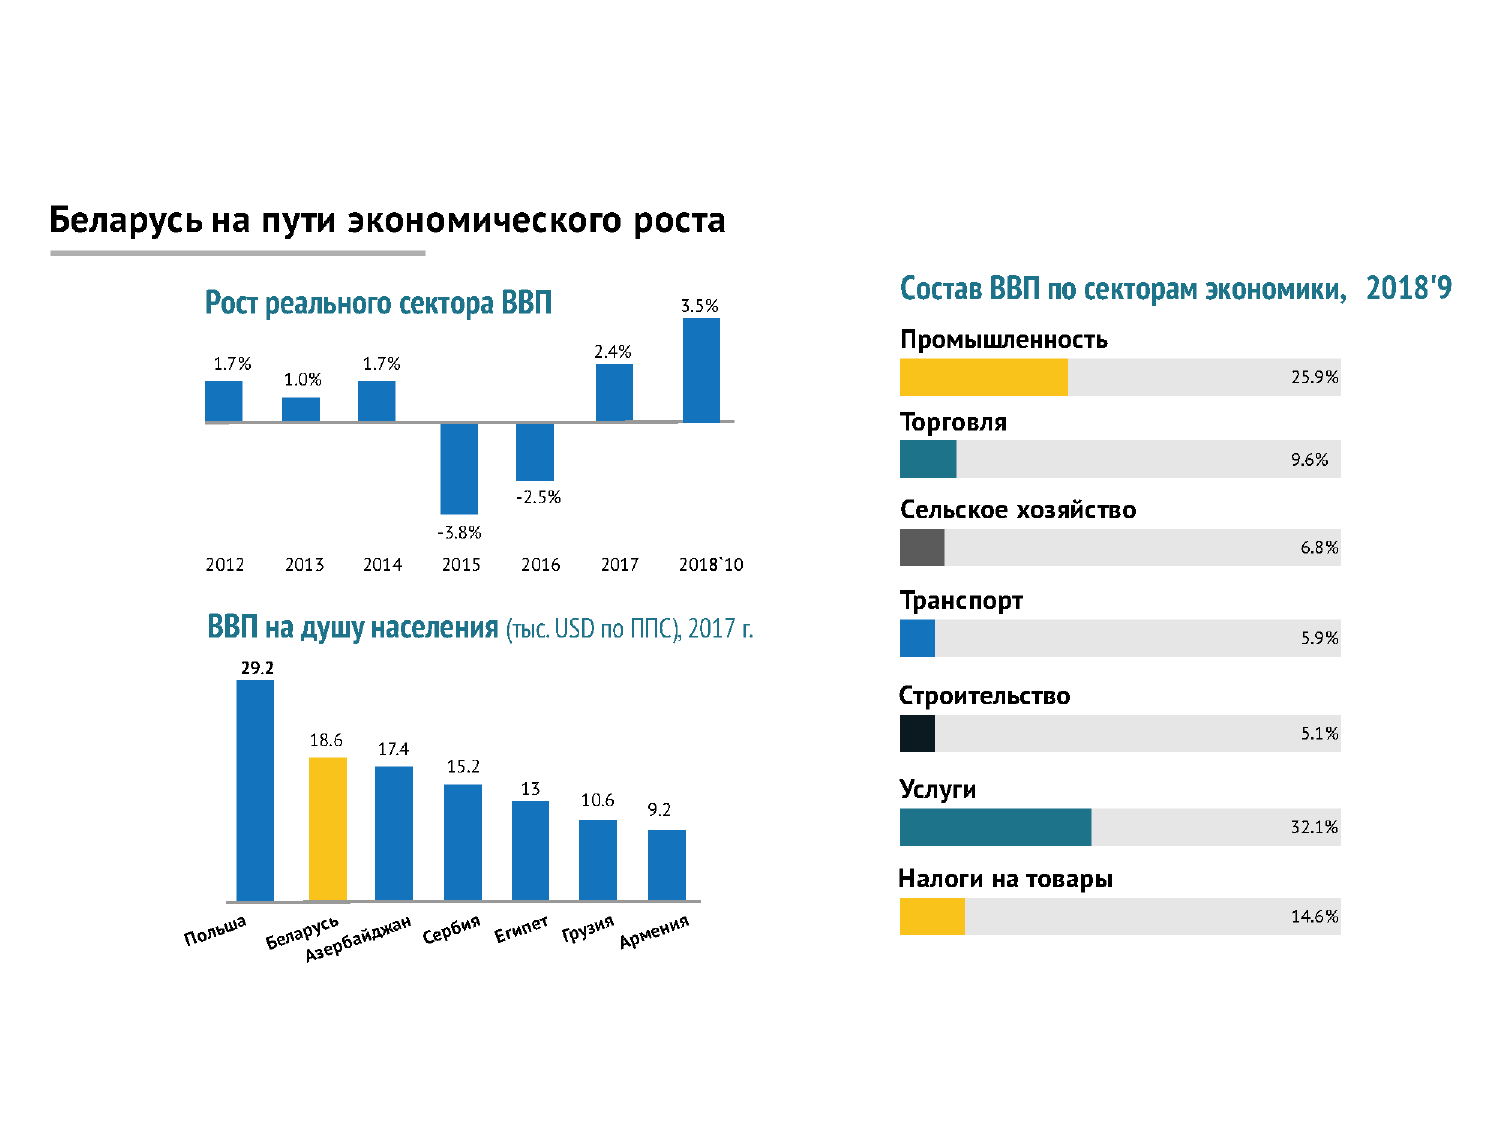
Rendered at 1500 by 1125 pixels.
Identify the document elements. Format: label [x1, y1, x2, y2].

picture [0, 141, 1500, 987]
